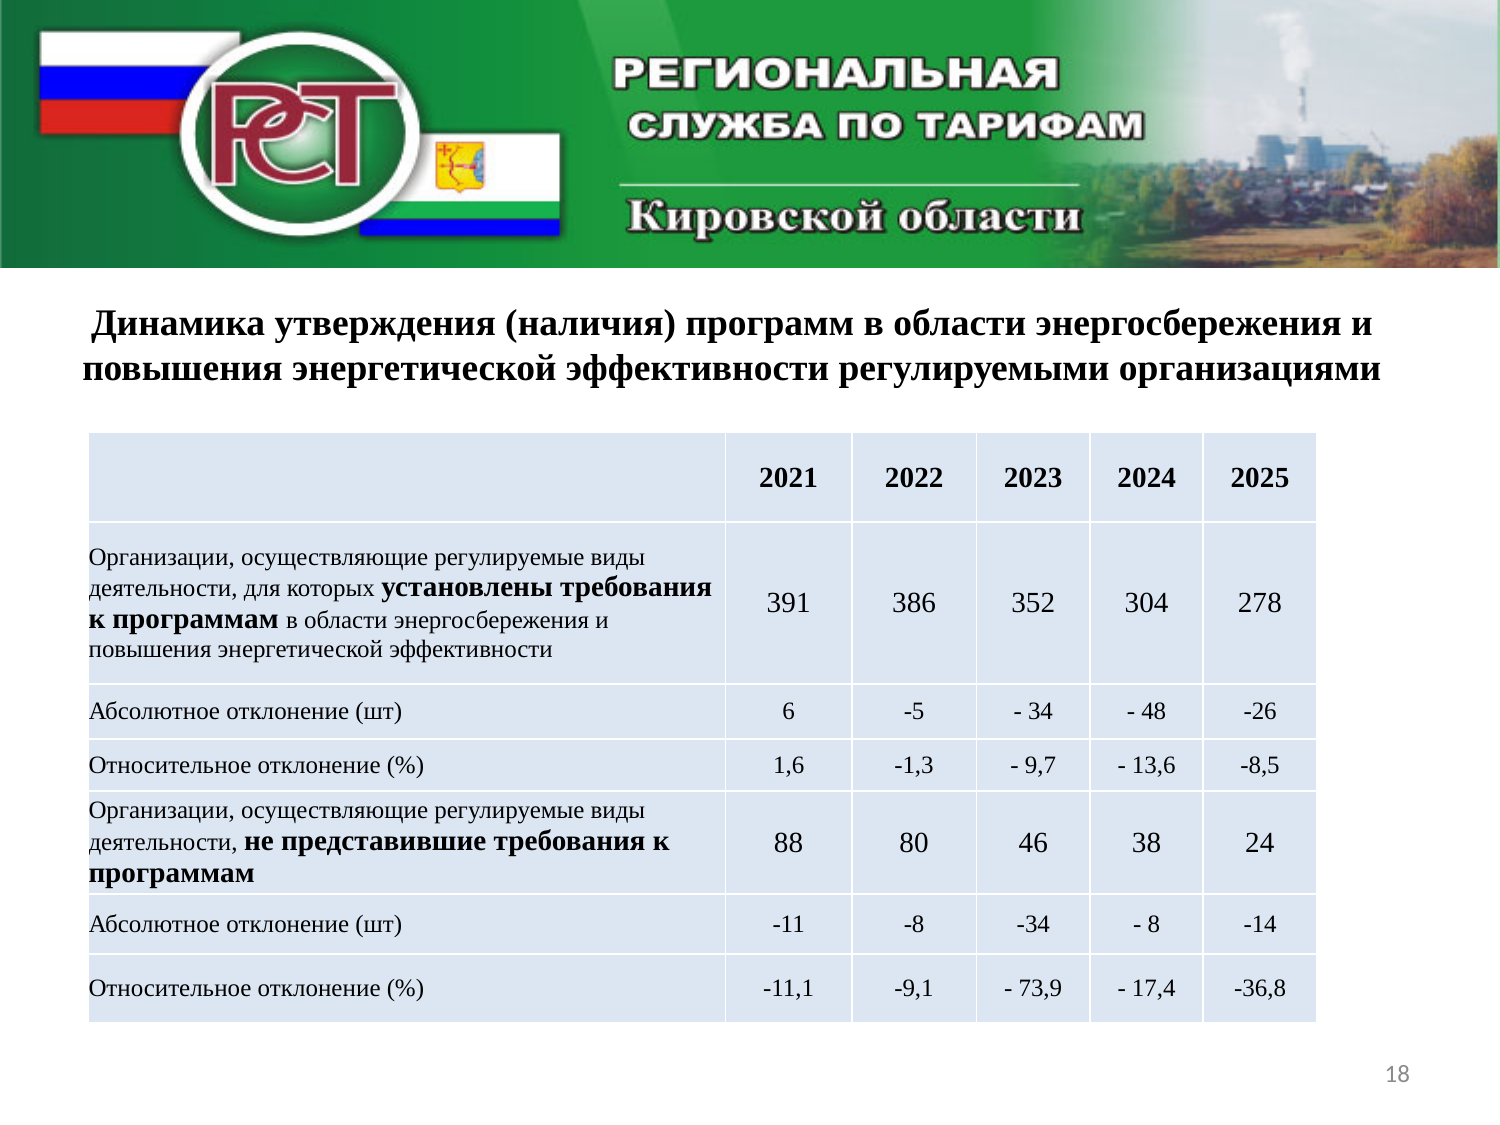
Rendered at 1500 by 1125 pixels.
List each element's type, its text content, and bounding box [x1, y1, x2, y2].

table_cell Организации, осуществляющие регулируемые виды деятельности, не представившие требования к программам [89, 792, 725, 893]
table_cell 1,6 [726, 740, 851, 790]
table_cell 46 [977, 792, 1089, 893]
table_header 2021 [726, 433, 851, 521]
slide_number 18 [1074, 1042, 1425, 1103]
table_cell -34 [977, 895, 1089, 953]
table_cell 304 [1091, 523, 1202, 683]
table_cell -8,5 [1204, 740, 1316, 790]
table_cell -11,1 [726, 955, 851, 1022]
table_cell -8 [853, 895, 976, 953]
table_cell - 34 [977, 685, 1089, 738]
table_cell -36,8 [1204, 955, 1316, 1022]
table_cell 391 [726, 523, 851, 683]
table_cell -9,1 [853, 955, 976, 1022]
table_cell -5 [853, 685, 976, 738]
table_cell - 9,7 [977, 740, 1089, 790]
table_cell 80 [853, 792, 976, 893]
table_cell -26 [1204, 685, 1316, 738]
table_cell - 48 [1091, 685, 1202, 738]
table_cell 24 [1204, 792, 1316, 893]
table_cell - 73,9 [977, 955, 1089, 1022]
table_header [89, 433, 725, 521]
table_cell Абсолютное отклонение (шт) [89, 895, 725, 953]
table_header 2024 [1091, 433, 1202, 521]
table_cell - 8 [1091, 895, 1202, 953]
table_cell - 13,6 [1091, 740, 1202, 790]
table_cell Организации, осуществляющие регулируемые виды деятельности, для которых установлены требования к программам в области энергосбережения и повышения энергетической эффективности [89, 523, 725, 683]
table_cell 386 [853, 523, 976, 683]
table_cell Абсолютное отклонение (шт) [89, 685, 725, 738]
table_header 2023 [977, 433, 1089, 521]
table_cell -14 [1204, 895, 1316, 953]
table_cell -1,3 [853, 740, 976, 790]
table_cell 38 [1091, 792, 1202, 893]
table_cell 352 [977, 523, 1089, 683]
picture [0, 0, 1500, 268]
table_cell - 17,4 [1091, 955, 1202, 1022]
table_cell -11 [726, 895, 851, 953]
table_header 2025 [1204, 433, 1316, 521]
table_cell 278 [1204, 523, 1316, 683]
table_cell 6 [726, 685, 851, 738]
table_header 2022 [853, 433, 976, 521]
table_cell Относительное отклонение (%) [89, 740, 725, 790]
table_cell Относительное отклонение (%) [89, 955, 725, 1022]
table_cell 88 [726, 792, 851, 893]
text_box Динамика утверждения (наличия) программ в области энергосбережения и повышения энергетической эффективности регулируемыми организациями [29, 290, 1436, 396]
